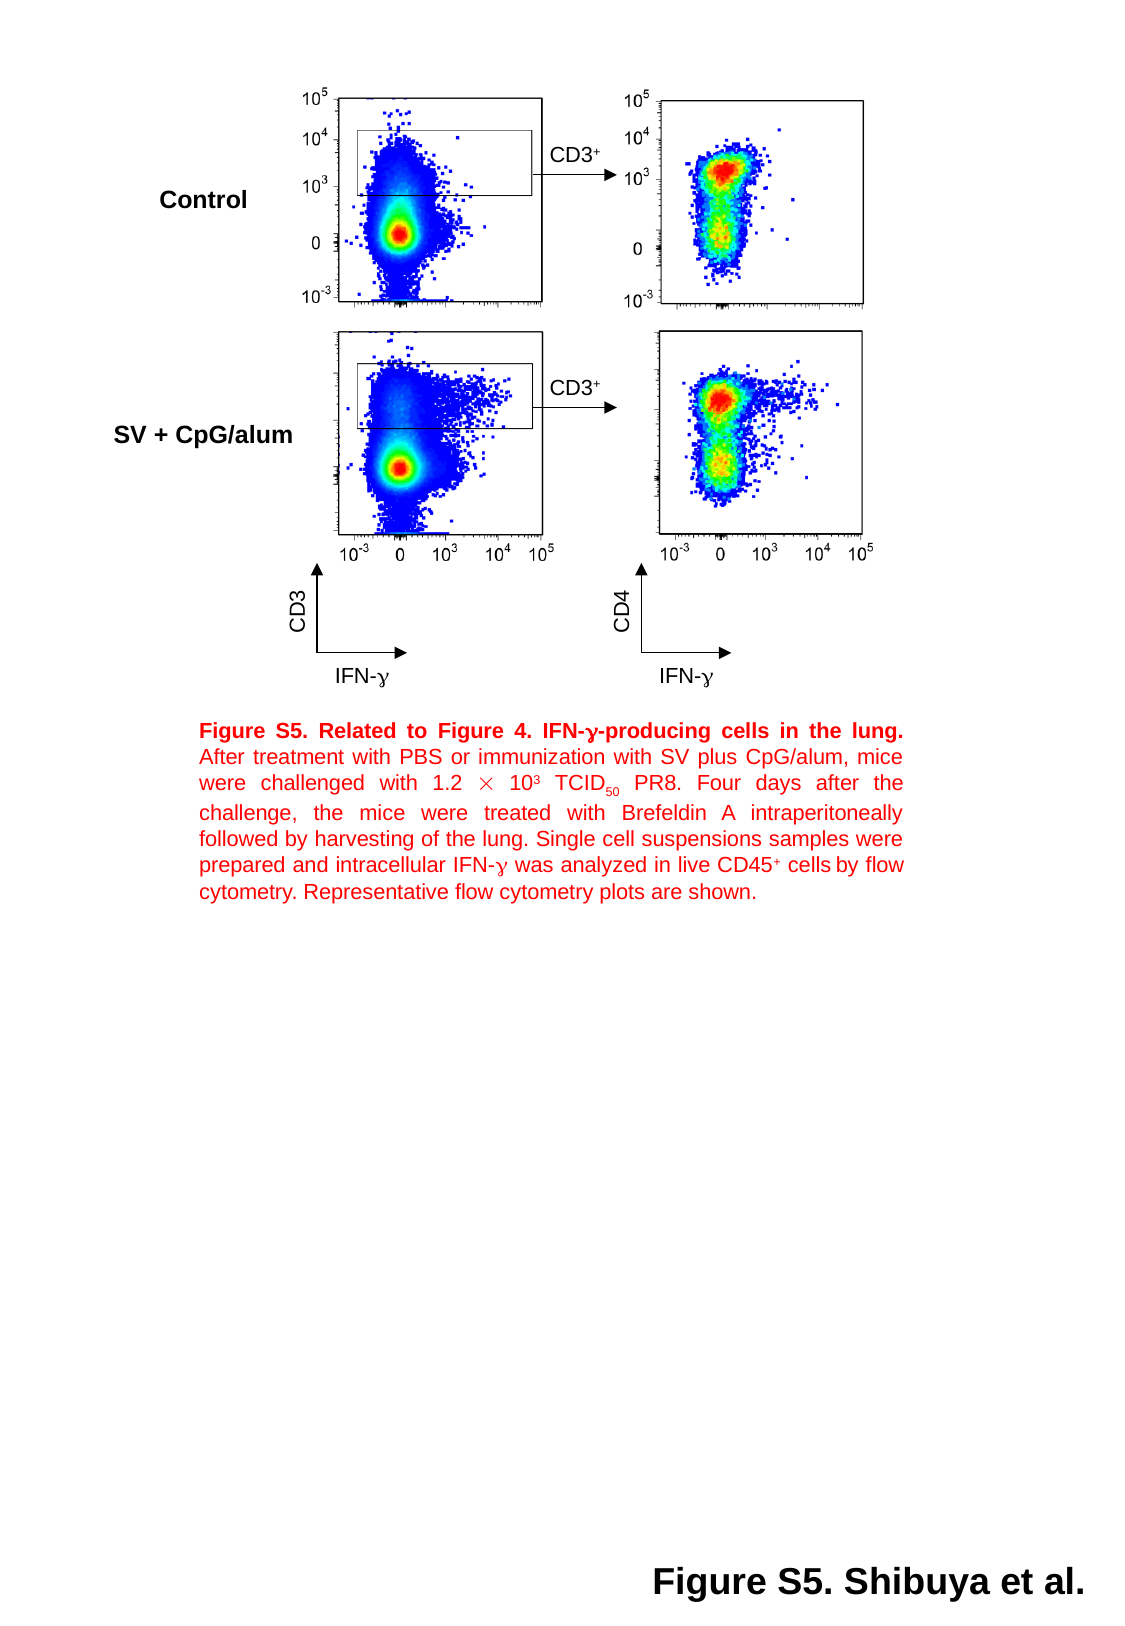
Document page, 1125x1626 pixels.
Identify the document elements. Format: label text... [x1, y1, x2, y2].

text_box Figure S5. Shibuya et al. [637, 1549, 1102, 1610]
picture [332, 328, 556, 563]
text_box Figure S5. Related to Figure 4. IFN--producing cells in the lung. After treatment with PBS or immunization with SV plus CpG/alum, mice were challenged with 1.2  103 TCID50 PR8. Four days after the challenge, the mice were treated with Brefeldin A intraperitoneally followed by harvesting of the lung. Single cell suspensions samples were prepared and intracellular IFN- was analyzed in live CD45+ cells by flow cytometry. Representative flow cytometry plots are shown. [184, 709, 919, 938]
text_box SV + CpG/alum [98, 410, 310, 457]
picture [302, 87, 546, 308]
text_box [275, 562, 407, 696]
picture [624, 89, 867, 310]
text_box Control [143, 175, 264, 222]
text_box CD3+ [556, 365, 616, 407]
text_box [599, 562, 732, 696]
picture [652, 327, 875, 563]
text_box CD3+ [546, 133, 616, 174]
